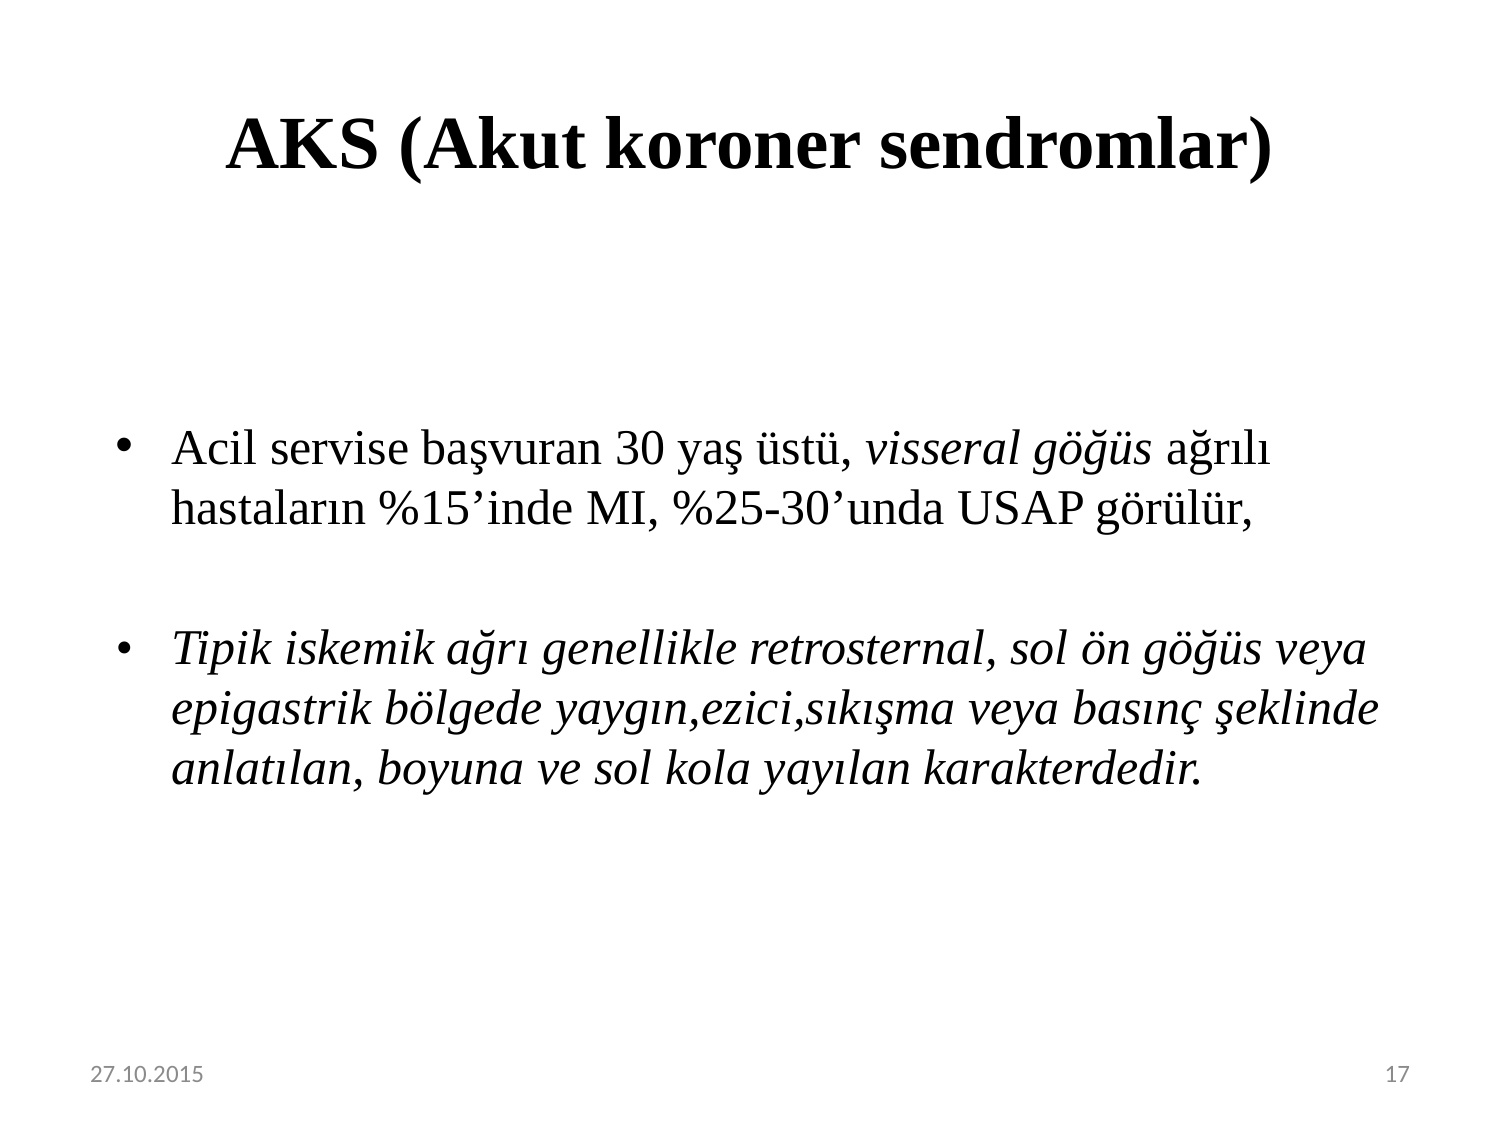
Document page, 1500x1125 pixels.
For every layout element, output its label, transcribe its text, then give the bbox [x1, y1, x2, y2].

slide_number 17 [1074, 1042, 1425, 1103]
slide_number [75, 1042, 425, 1103]
list Acil servise başvuran 30 yaş üstü, visseral göğüs ağrılı hastaların %15’inde MI, %25-30’unda USAP görülür, • Tipik iskemik ağrı genellikle retrosternal, sol ön göğüs veya epigastrik bölgede yaygın,ezici,sıkışma veya basınç şeklinde anlatılan, boyuna ve sol kola yayılan karakterdedir. [100, 267, 1451, 1010]
title AKS (Akut koroner sendromlar) [75, 45, 1425, 233]
